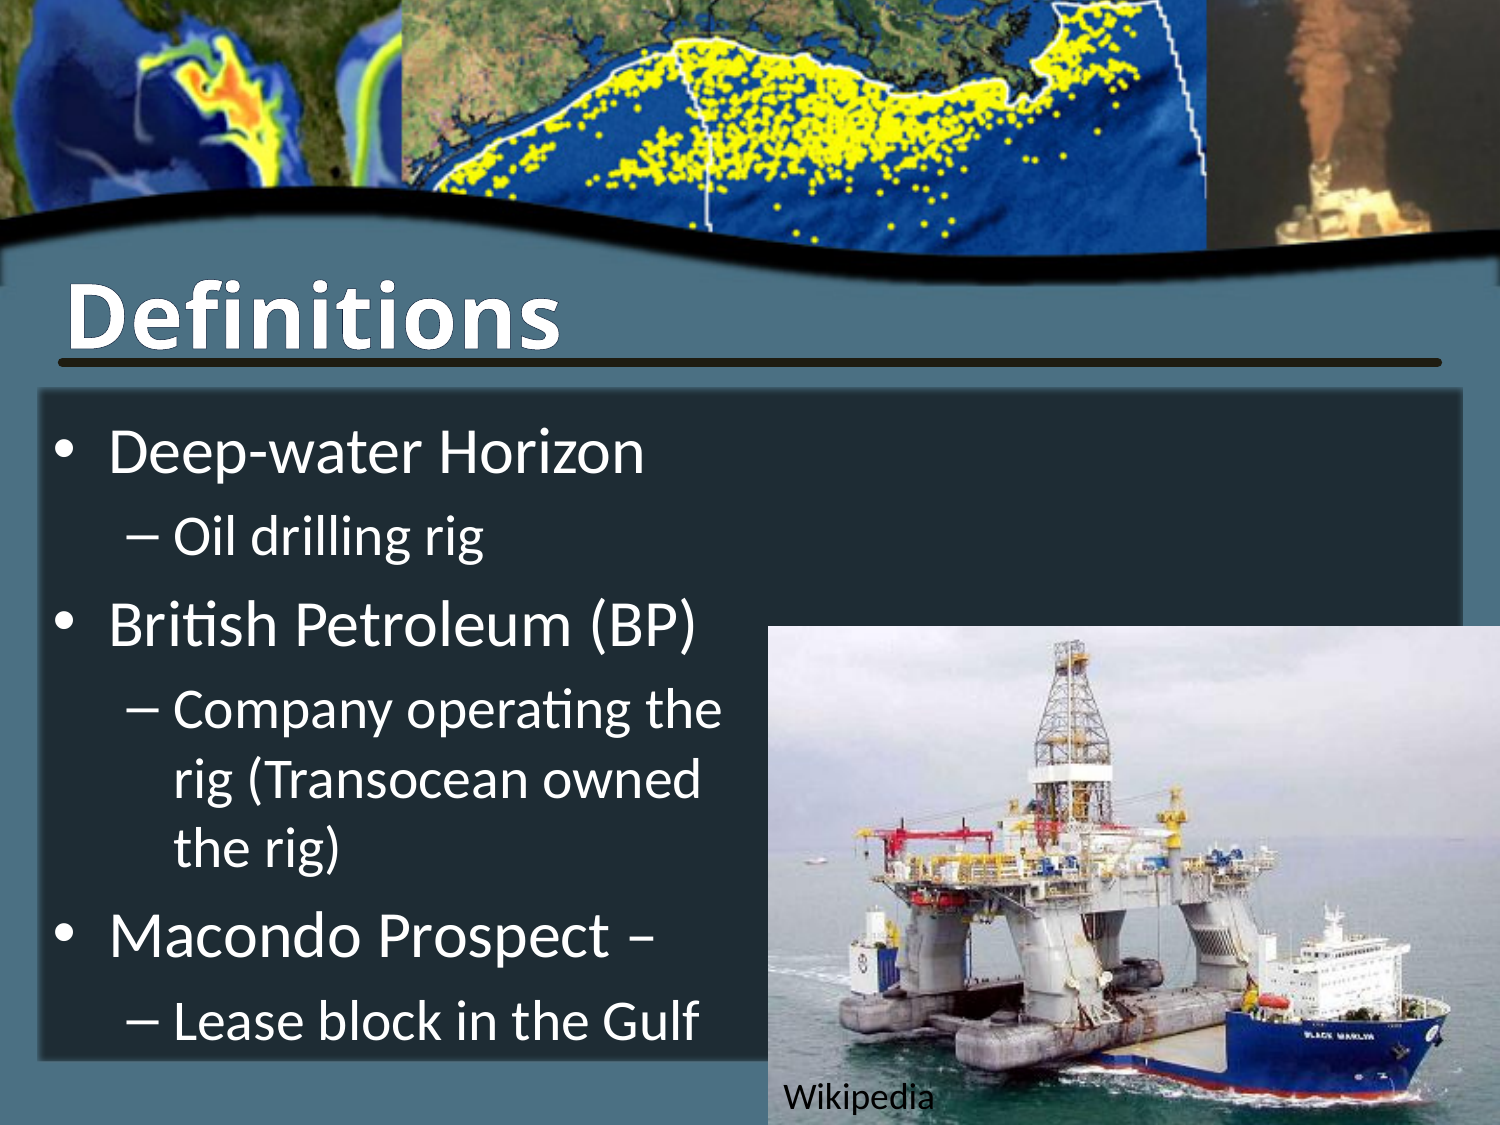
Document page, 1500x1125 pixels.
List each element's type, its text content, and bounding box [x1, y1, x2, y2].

text_box [41, 391, 1460, 625]
list Deep-water Horizon Oil drilling rig British Petroleum (BP) Company operating the rig (Transocean owned the rig) Macondo Prospect – Lease block in the Gulf [37, 399, 788, 1063]
picture [0, 0, 1500, 249]
picture [0, 375, 1500, 1125]
text_box Definitions [0, 249, 1500, 375]
